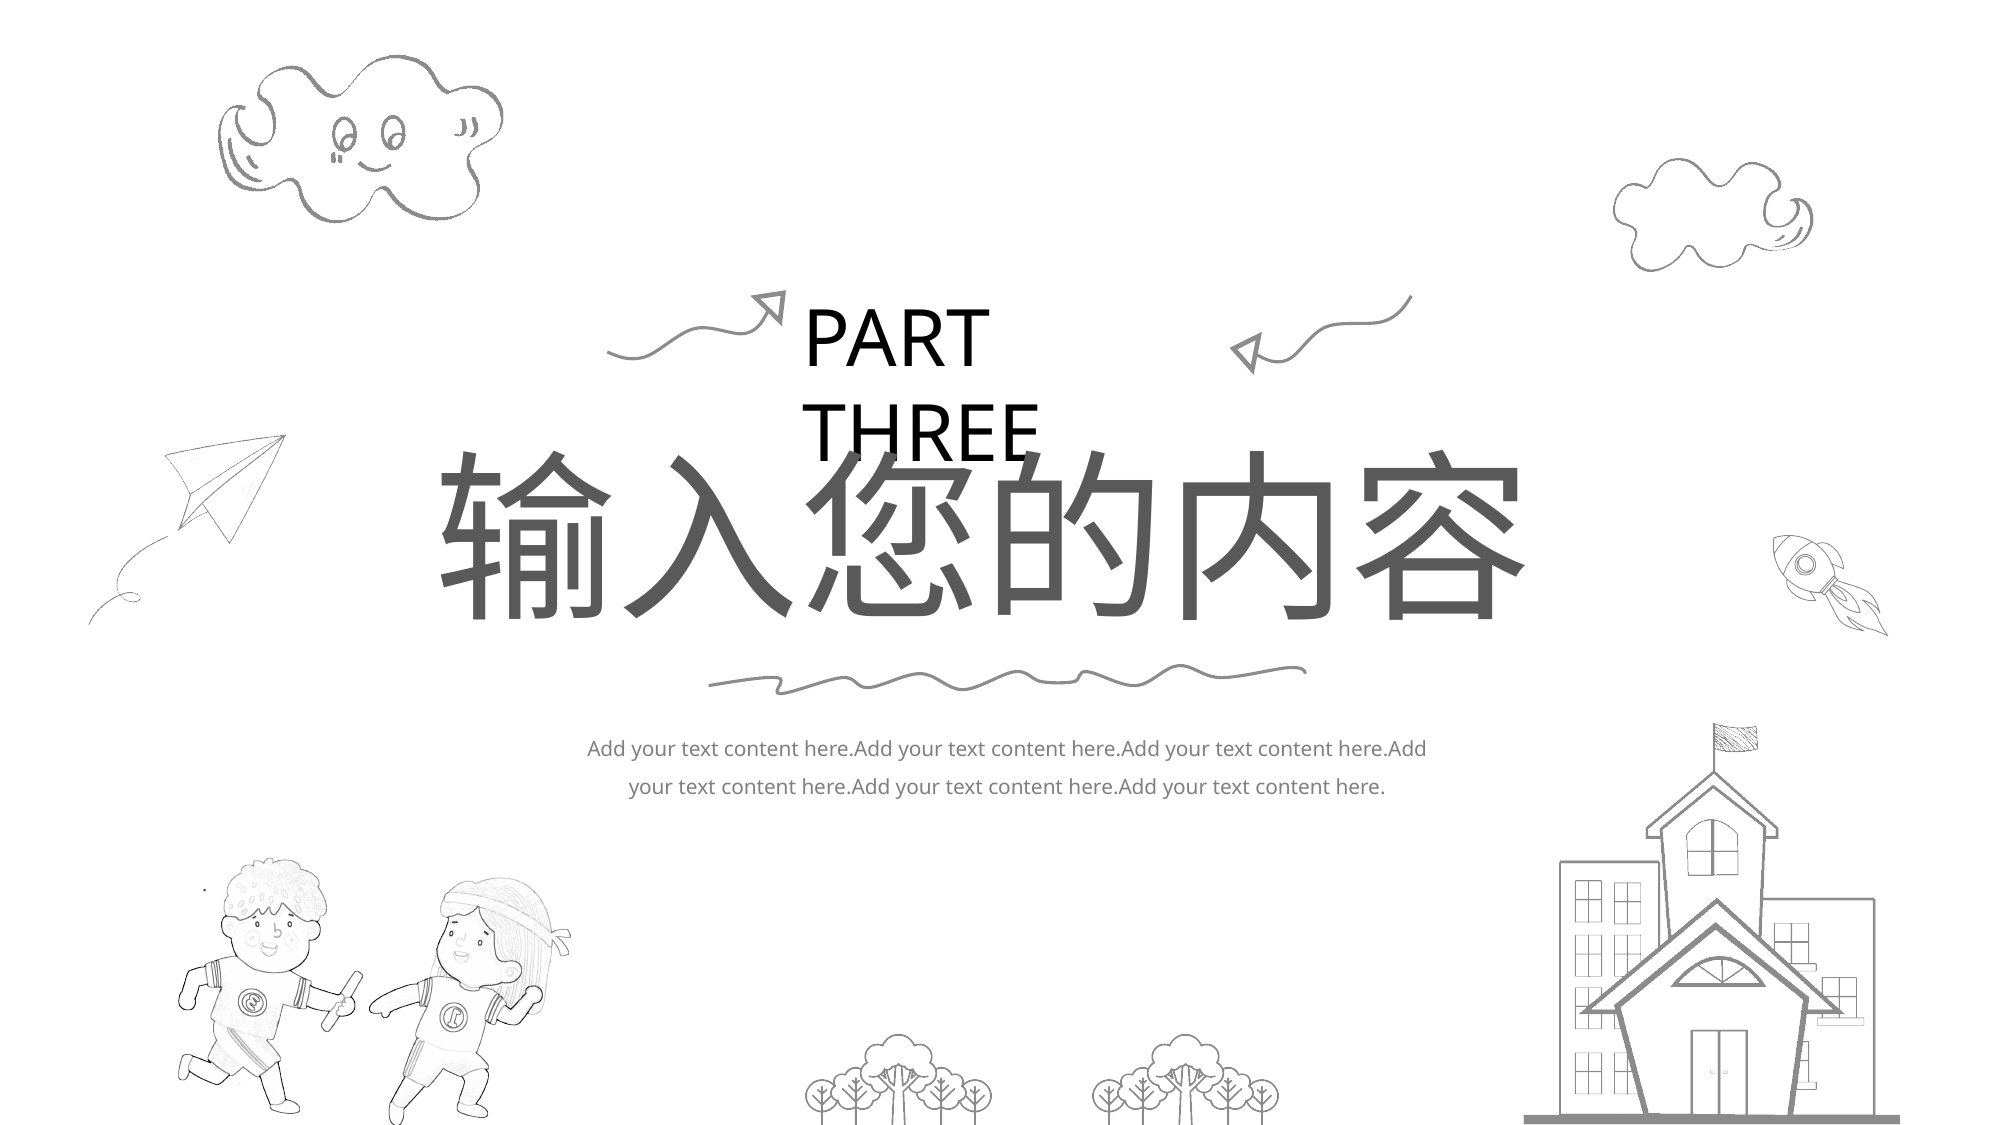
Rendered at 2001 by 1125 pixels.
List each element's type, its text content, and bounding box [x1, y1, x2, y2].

text_box 输入您的内容 [418, 414, 1596, 650]
picture [200, 0, 646, 256]
text_box Add your text content here.Add your text content here.Add your text content here.Add your text content here.Add your text content here.Add your text content here. [567, 715, 1428, 806]
picture [1082, 1009, 1324, 1125]
picture [794, 1009, 1037, 1125]
picture [1506, 101, 1882, 329]
picture [88, 394, 340, 653]
picture [1754, 512, 1910, 654]
picture [1428, 668, 2001, 1125]
text_box [708, 665, 1306, 694]
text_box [603, 280, 1417, 392]
picture [138, 843, 606, 1125]
